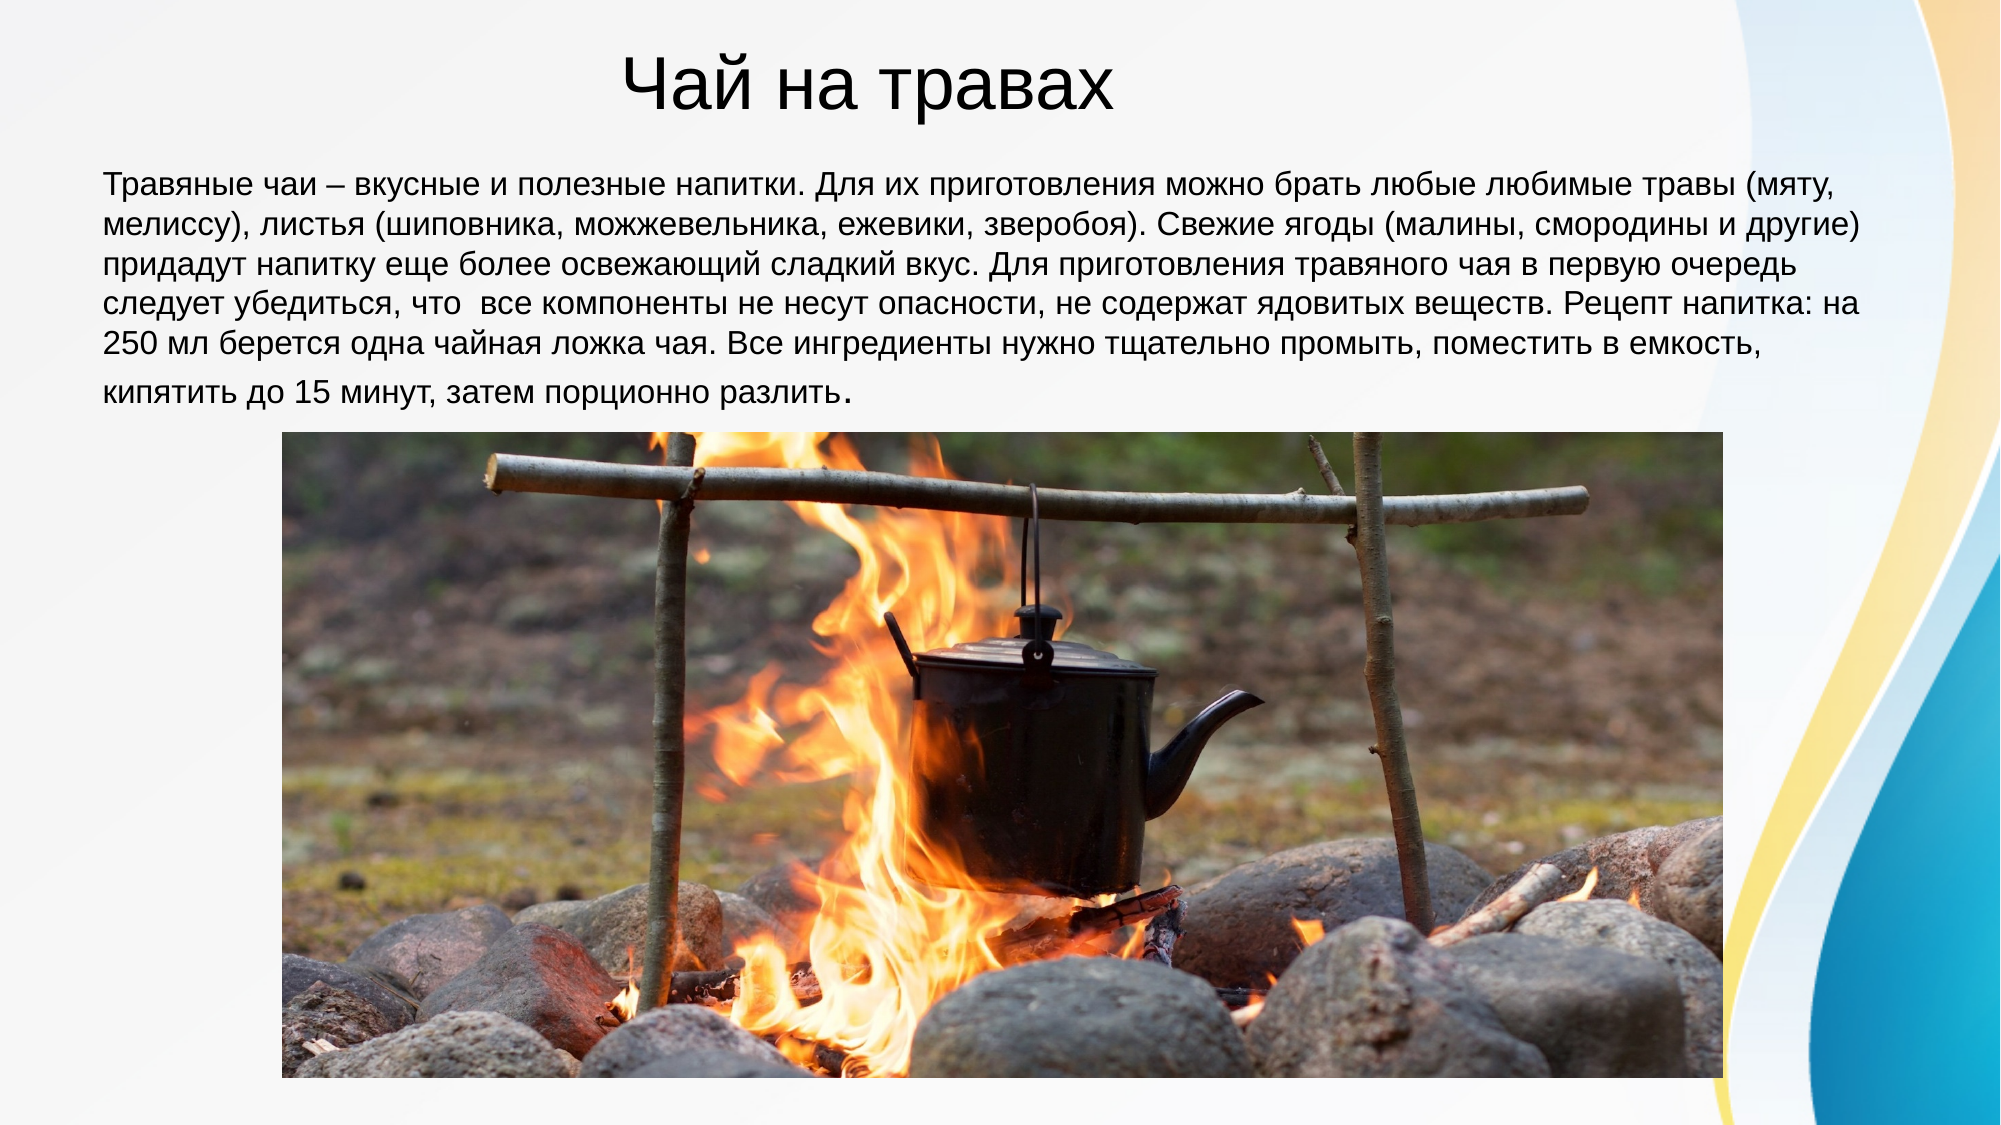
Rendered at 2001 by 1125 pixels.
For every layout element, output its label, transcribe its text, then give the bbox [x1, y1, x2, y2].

title Чай на травах [605, 31, 1156, 128]
picture [0, 0, 2001, 1125]
list Травяные чаи – вкусные и полезные напитки. Для их приготовления можно брать любые любимые травы (мяту, мелиссу), листья (шиповника, можжевельника, ежевики, зверобоя). Свежие ягоды (малины, смородины и другие) придадут напитку еще более освежающий сладкий вкус. Для приготовления травяного чая в первую очередь следует убедиться, что все компоненты не несут опасности, не содержат ядовитых веществ. Рецепт напитка: на 250 мл берется одна чайная ложка чая. Все ингредиенты нужно тщательно промыть, поместить в емкость, кипятить до 15 минут, затем порционно разлить. [87, 154, 1888, 421]
